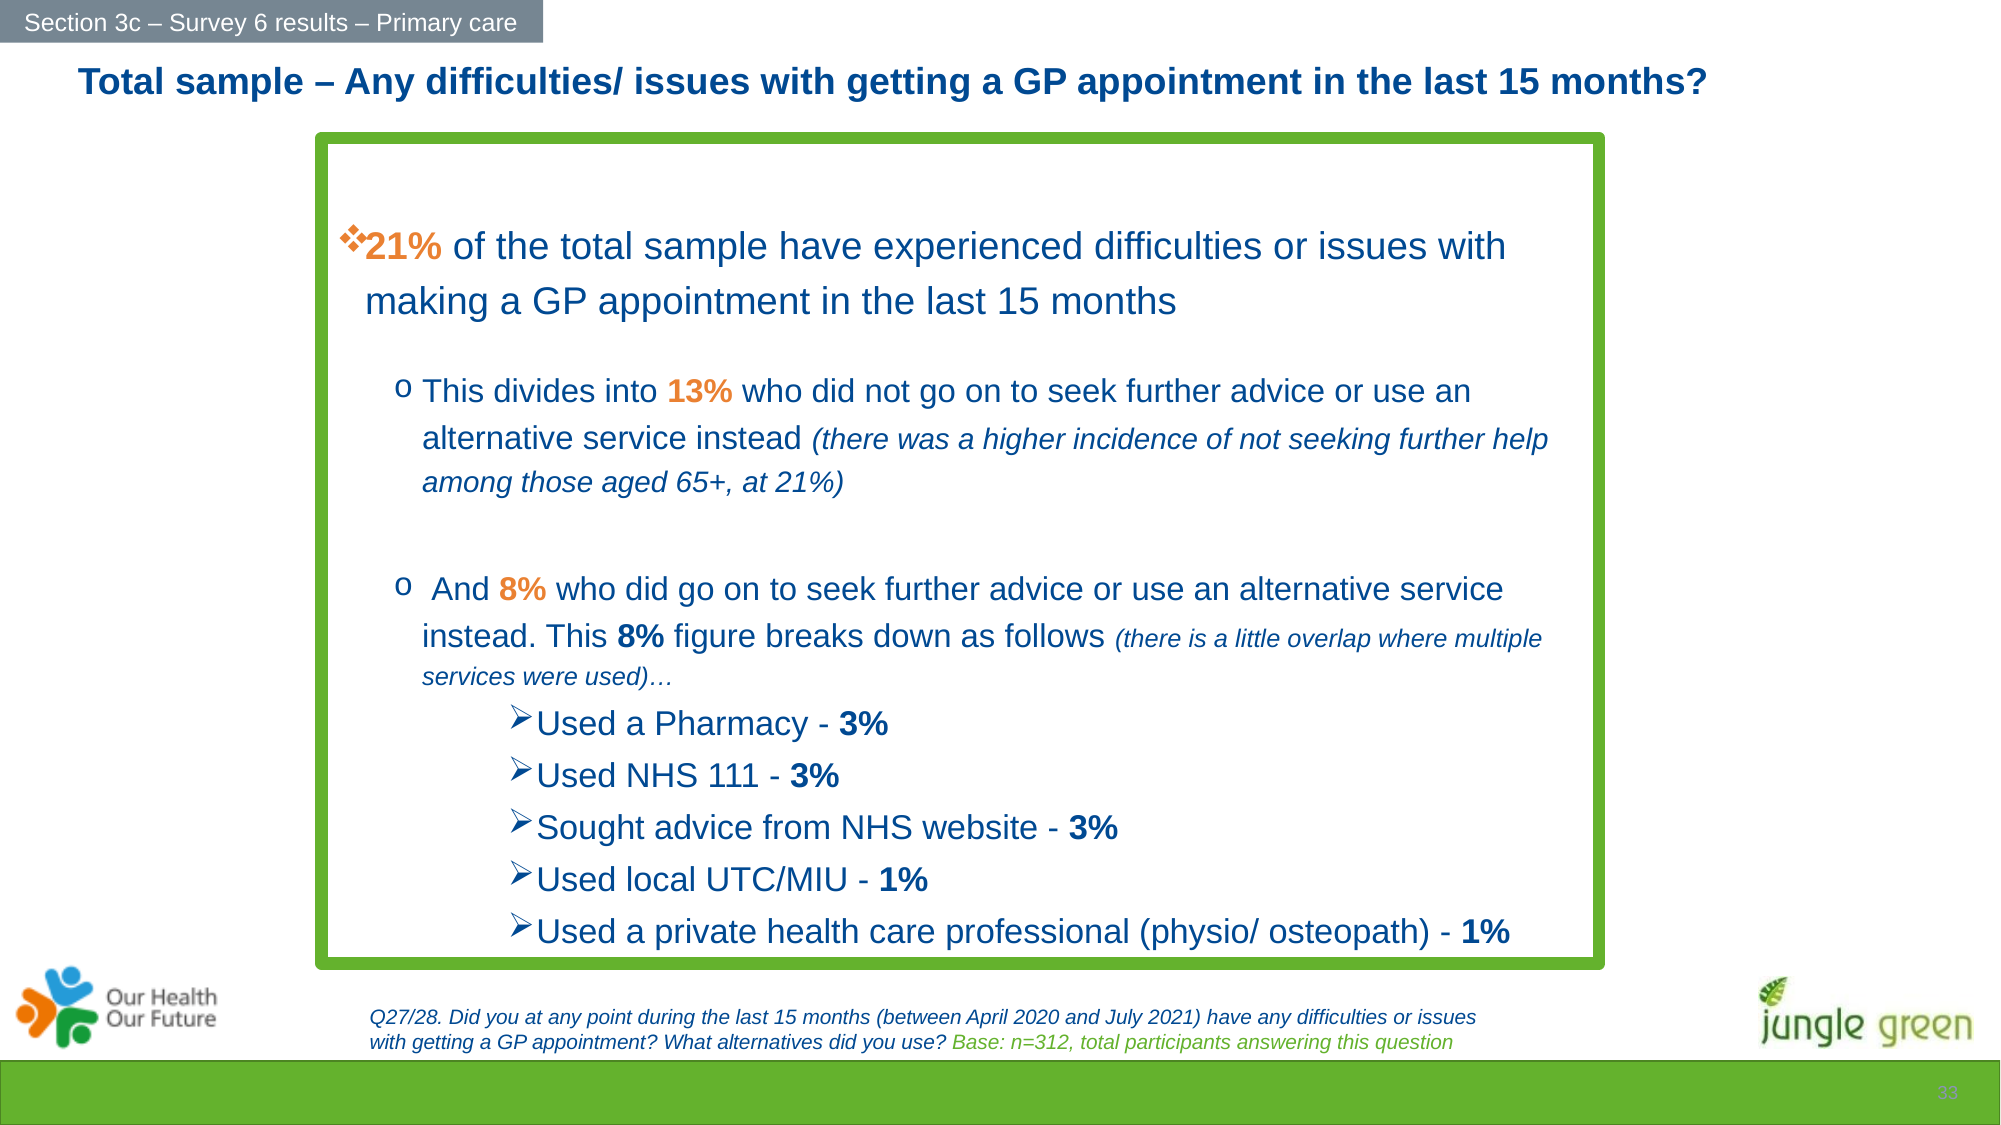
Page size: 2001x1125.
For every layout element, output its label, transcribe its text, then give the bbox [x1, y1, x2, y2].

text_box Q27/28. Did you at any point during the last 15 months (between April 2020 and July 2021) have any difficulties or issues with getting a GP appointment? What alternatives did you use? Base: n=312, total participants answering this question [354, 996, 1517, 1062]
list Total sample – Any difficulties/ issues with getting a GP appointment in the last 15 months? [42, 54, 1958, 172]
text_box Section 3c – Survey 6 results – Primary care [0, 0, 544, 44]
picture [9, 960, 229, 1055]
slide_number 32 [1523, 1062, 1974, 1122]
picture [1758, 976, 1974, 1049]
text_box 21% of the total sample have experienced difficulties or issues with making a GP appointment in the last 15 months This divides into 13% who did not go on to seek further advice or use an alternative service instead (there was a higher incidence of not seeking further help among those aged 65+, at 21%) And 8% who did go on to seek further advice or use an alternative service instead. This 8% figure breaks down as follows (there is a little overlap where multiple services were used)… Used a Pharmacy - 3% Used NHS 111 - 3% Sought advice from NHS website - 3% Used local UTC/MIU - 1% Used a private health care professional (physio/ osteopath) - 1% [321, 172, 1599, 964]
